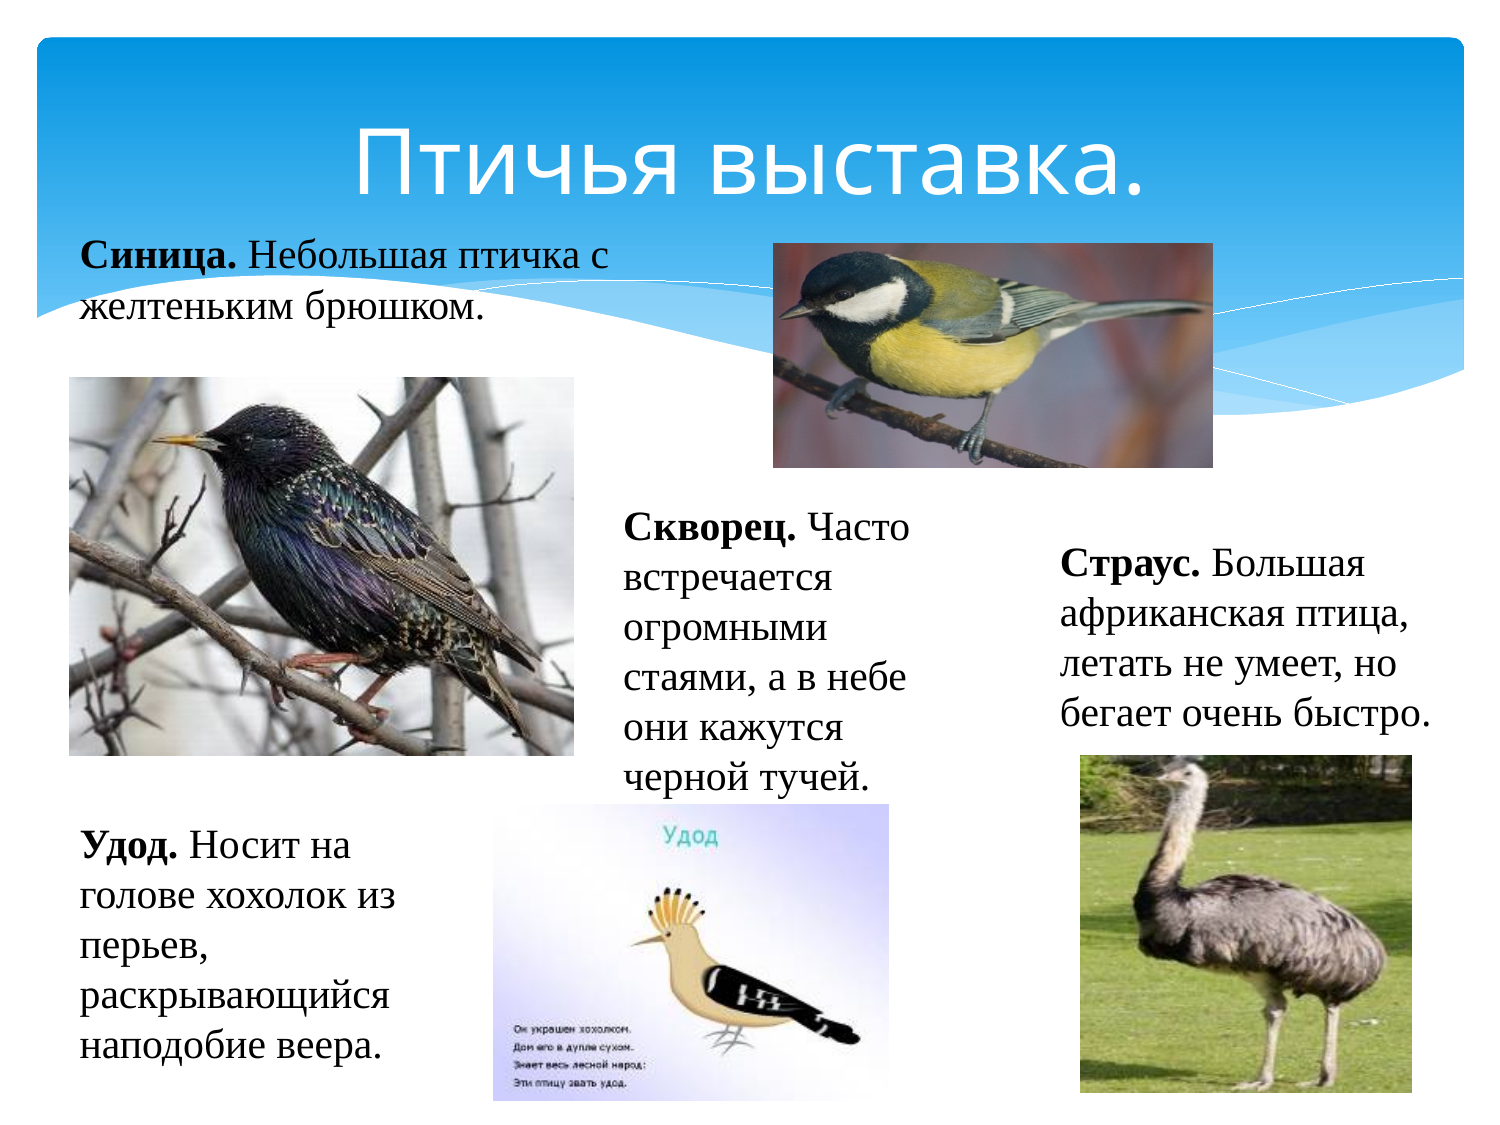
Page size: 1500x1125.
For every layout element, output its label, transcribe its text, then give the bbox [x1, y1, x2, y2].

text_box Скворец. Часто встречается огромными стаями, а в небе они кажутся черной тучей. [608, 491, 939, 807]
picture [493, 804, 889, 1102]
title Птичья выставка. [74, 55, 1426, 262]
picture [68, 377, 574, 757]
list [773, 243, 1213, 468]
picture [1080, 755, 1412, 1094]
text_box Синица. Небольшая птичка с желтеньким брюшком. [64, 219, 691, 335]
text_box Удод. Носит на голове хохолок из перьев, раскрывающийся наподобие веера. [64, 809, 455, 1075]
text_box Страус. Большая африканская птица, летать не умеет, но бегает очень быстро. [1045, 527, 1447, 742]
